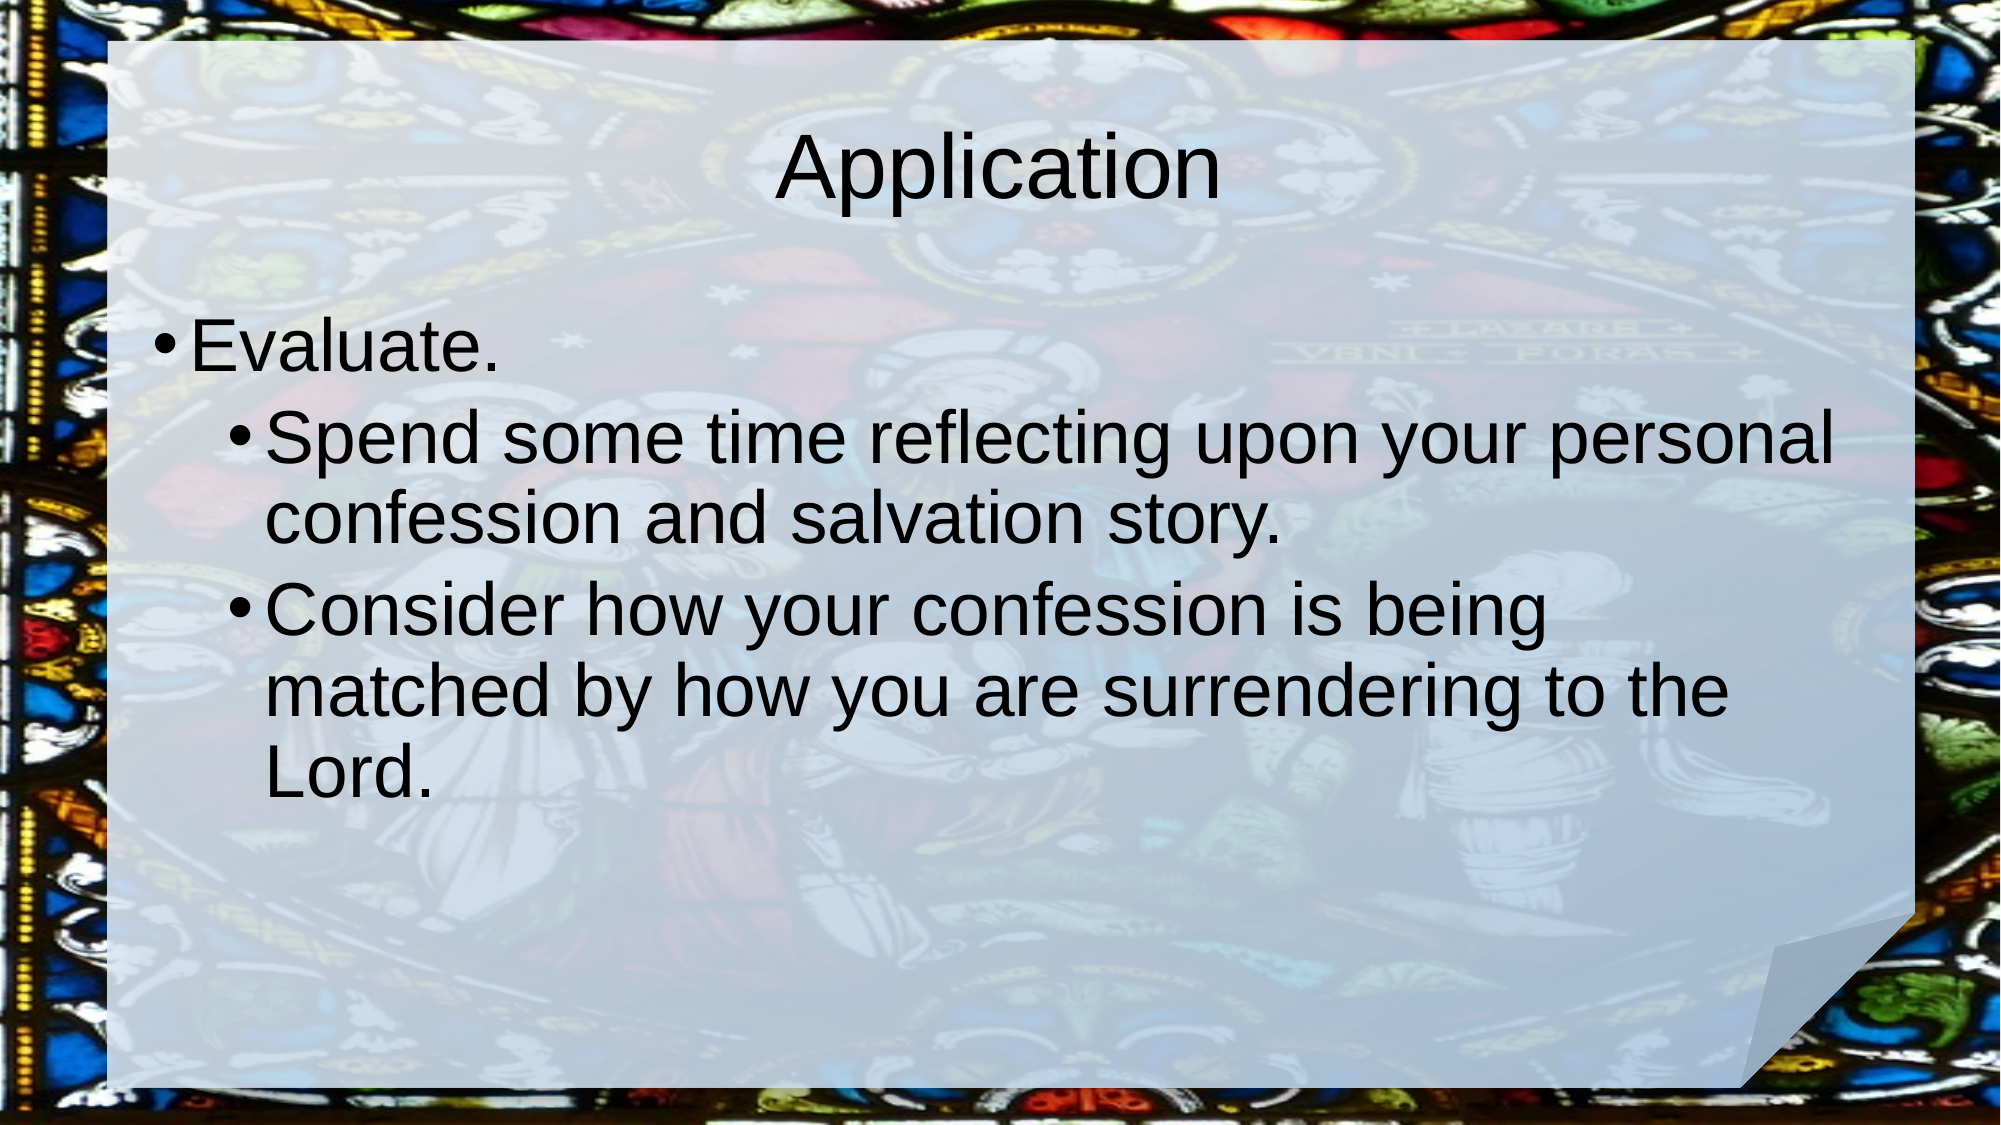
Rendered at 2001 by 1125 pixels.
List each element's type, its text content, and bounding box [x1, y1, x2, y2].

list Evaluate. Spend some time reflecting upon your personal confession and salvation story. Consider how your confession is being matched by how you are surrendering to the Lord. [137, 299, 1863, 1014]
title Application [137, 59, 1863, 278]
picture [0, 0, 2001, 1125]
